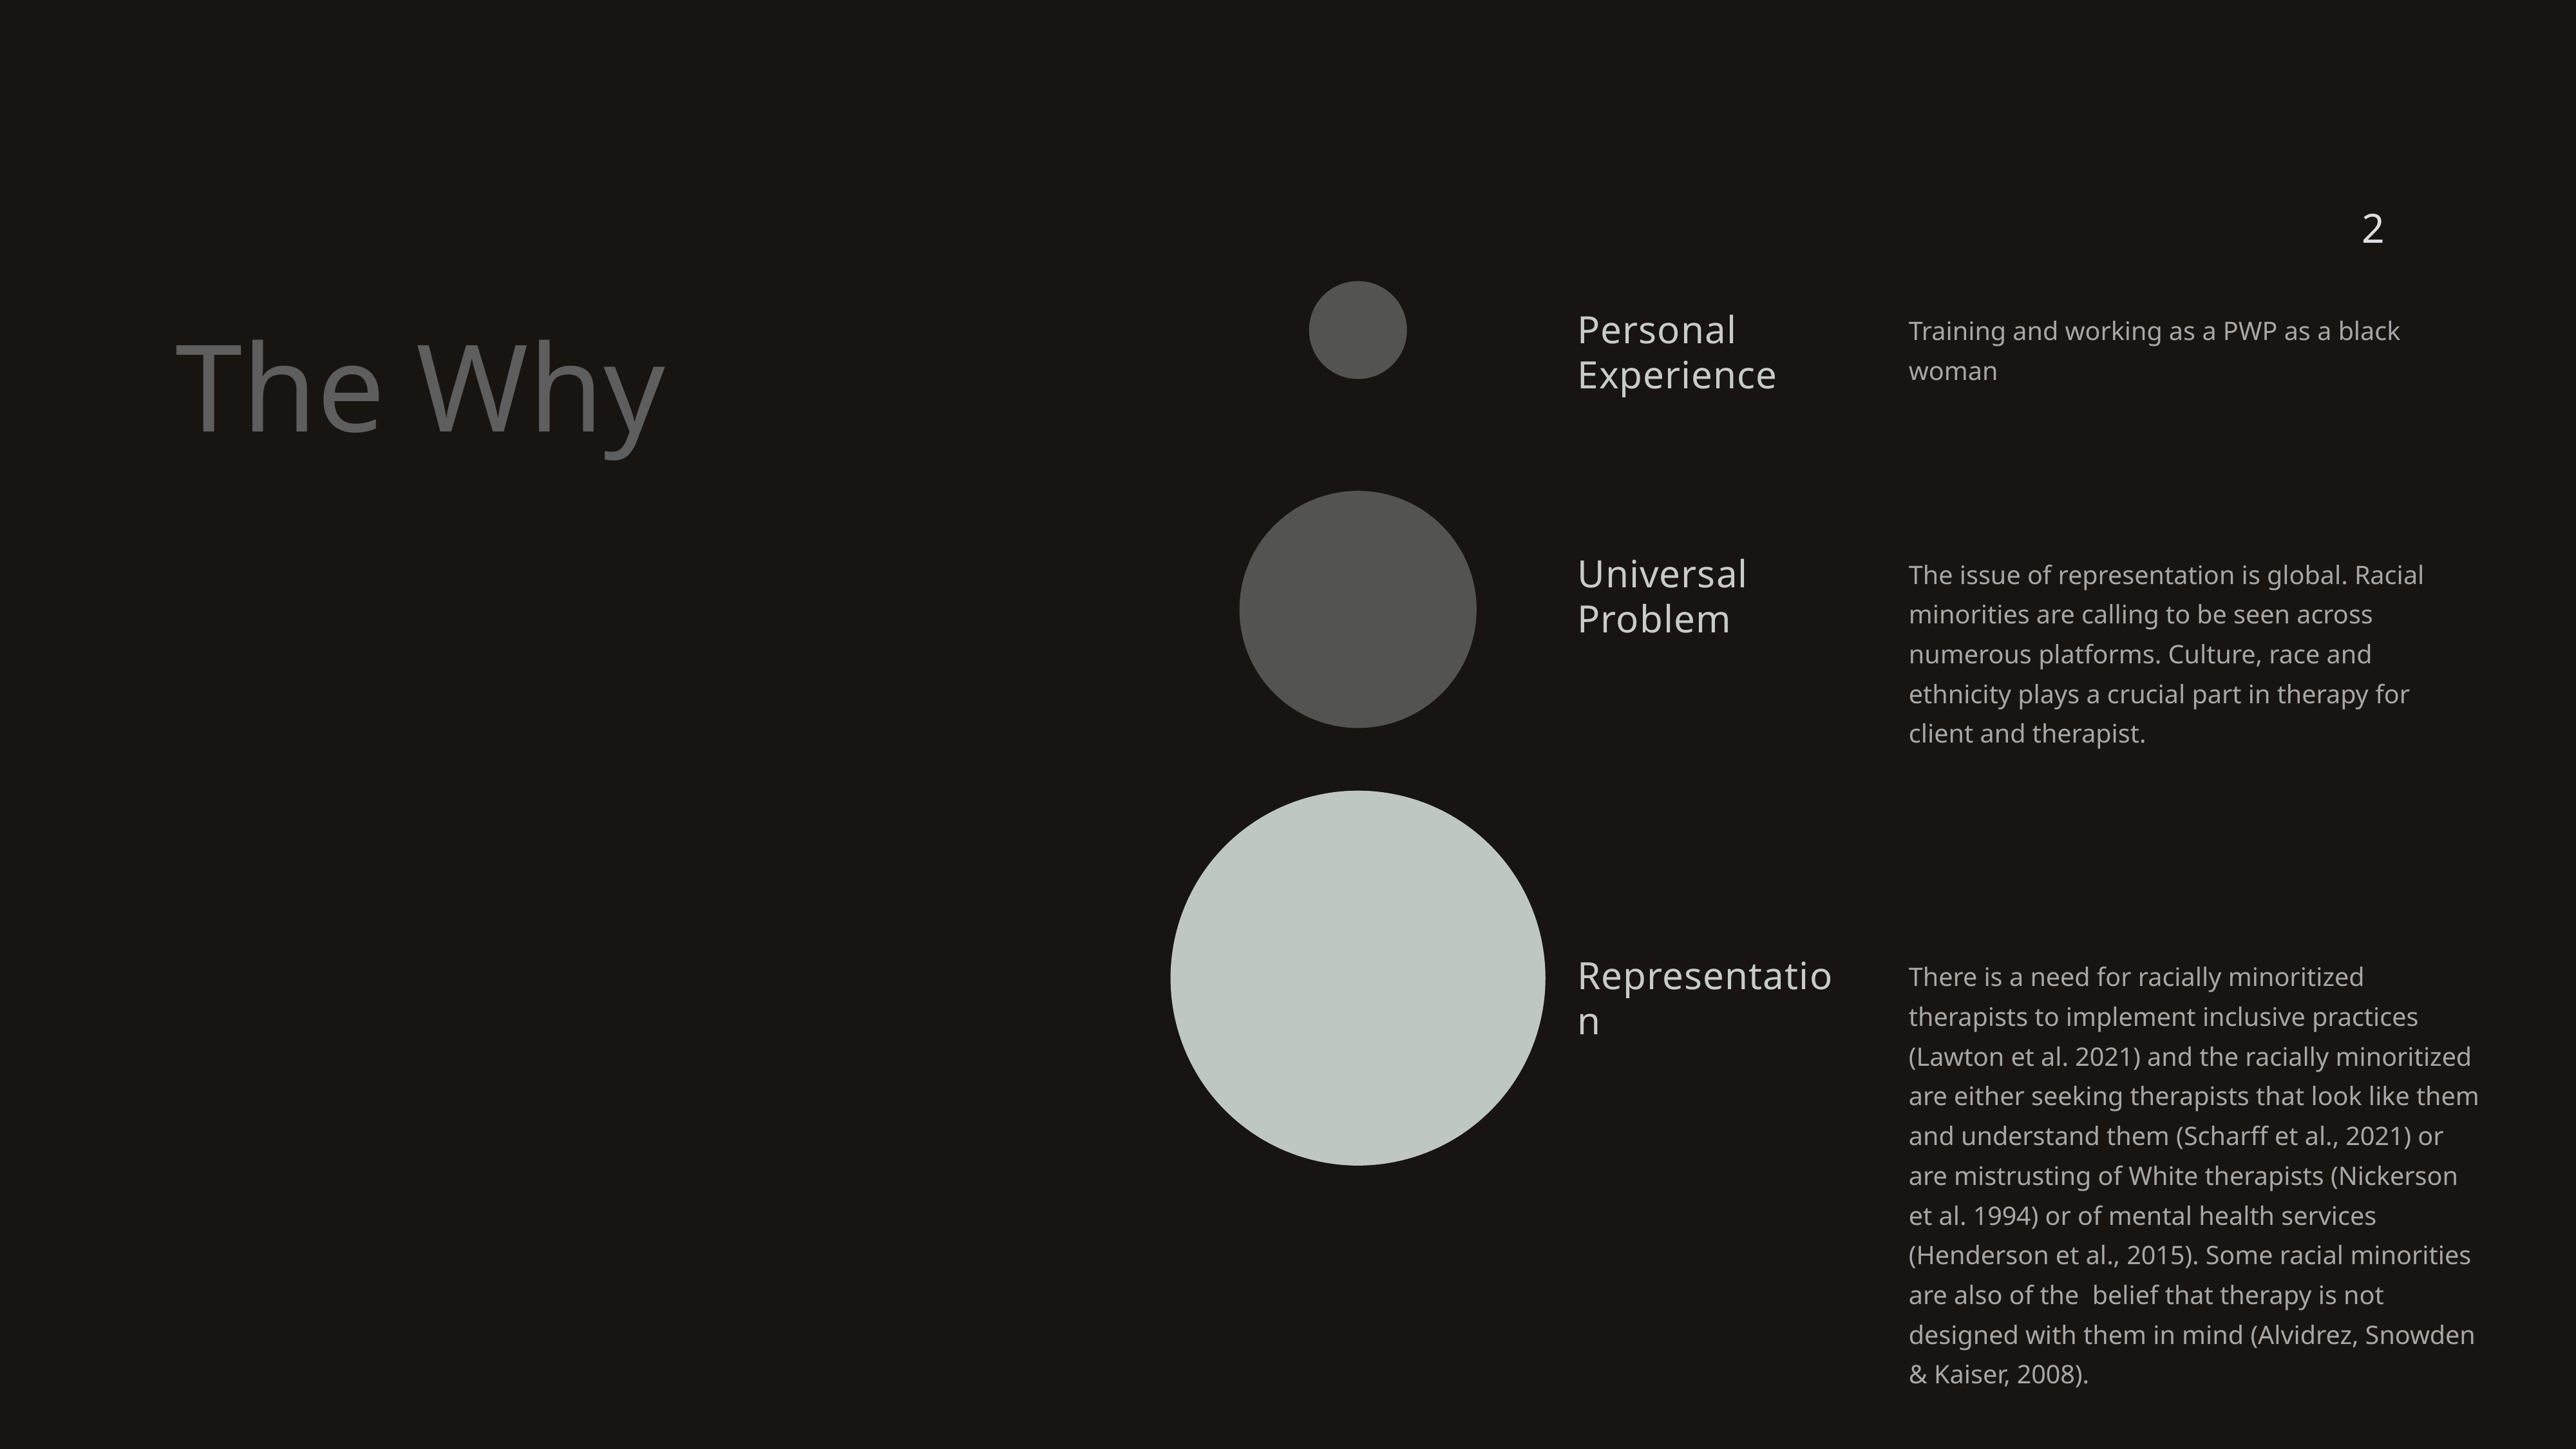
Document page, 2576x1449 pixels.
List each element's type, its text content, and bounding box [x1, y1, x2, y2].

text_box [1309, 281, 1407, 379]
list Training and working as a PWP as a black woman [1900, 298, 2488, 420]
title The Why [167, 303, 1242, 465]
text_box [1239, 491, 1477, 728]
list There is a need for racially minoritized therapists to implement inclusive practices (Lawton et al. 2021) and the racially minoritized are either seeking therapists that look like them and understand them (Scharff et al., 2021) or are mistrusting of White therapists (Nickerson et al. 1994) or of mental health services (Henderson et al., 2015). Some racial minorities are also of the belief that therapy is not designed with them in mind (Alvidrez, Snowden & Kaiser, 2008). [1900, 943, 2488, 1376]
slide_number 2 [2354, 195, 2394, 260]
list Personal Experience [1569, 298, 1817, 420]
list The issue of representation is global. Racial minorities are calling to be seen across numerous platforms. Culture, race and ethnicity plays a crucial part in therapy for client and therapist. [1900, 542, 2488, 664]
text_box [1170, 790, 1546, 1166]
list Representation [1569, 943, 1862, 1066]
list Universal Problem [1569, 542, 1817, 664]
